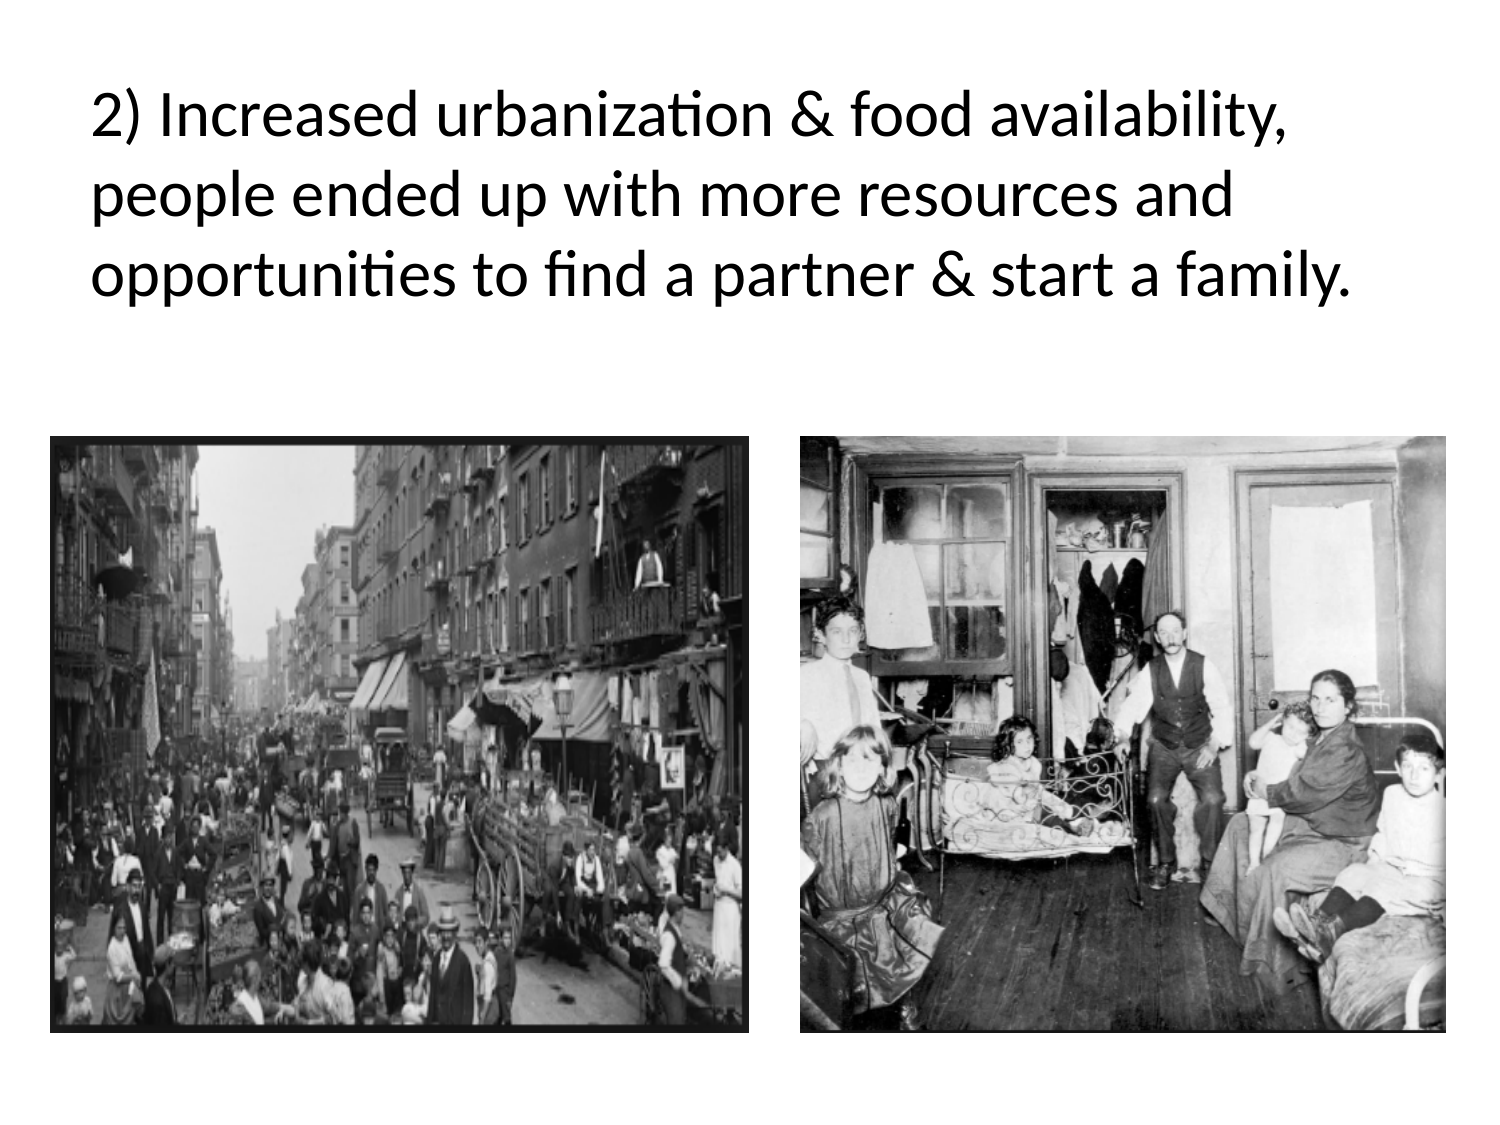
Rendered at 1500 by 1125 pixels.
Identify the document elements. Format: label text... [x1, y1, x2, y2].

picture [50, 436, 749, 1034]
picture [799, 436, 1446, 1034]
list 2) Increased urbanization & food availability, people ended up with more resources and opportunities to find a partner & start a family. [75, 62, 1425, 422]
